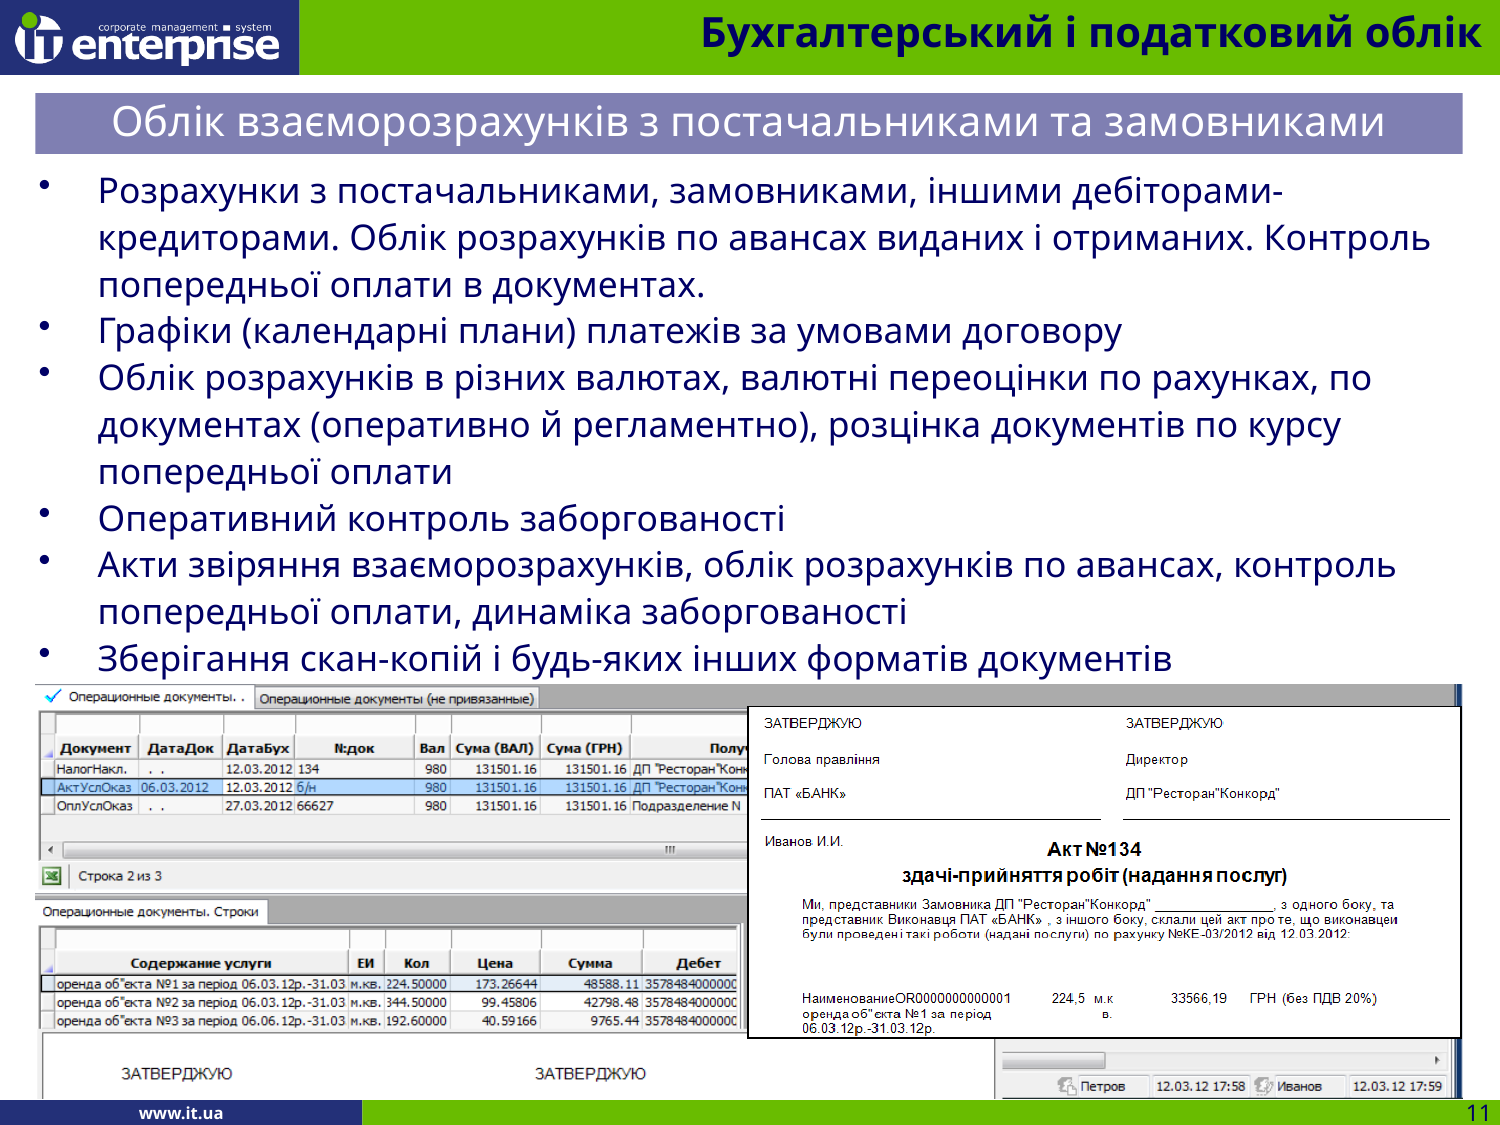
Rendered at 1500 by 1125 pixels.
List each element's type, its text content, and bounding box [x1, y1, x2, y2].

picture [15, 12, 45, 66]
text_box Облік взаєморозрахунків з постачальниками та замовниками [35, 93, 1463, 154]
picture [35, 684, 1463, 1099]
text_box Розрахунки з постачальниками, замовниками, іншими дебіторами-кредиторами. Облік розрахунків по авансах виданих і отриманих. Контроль попередньої оплати в документах. Графіки (календарні плани) платежів за умовами договору Облік розрахунків в різних валютах, валютні переоцінки по рахунках, по документах (оперативно й регламентно), розцінка документів по курсу попередньої оплати Оперативний контроль заборгованості Акти звіряння взаєморозрахунків, облік розрахунків по авансах, контроль попередньої оплати, динаміка заборгованості Зберігання скан-копій і будь-яких інших форматів документів [23, 156, 1474, 685]
text_box [45, 7, 1500, 159]
text_box Бухгалтерський і податковий облік [226, 0, 1498, 73]
